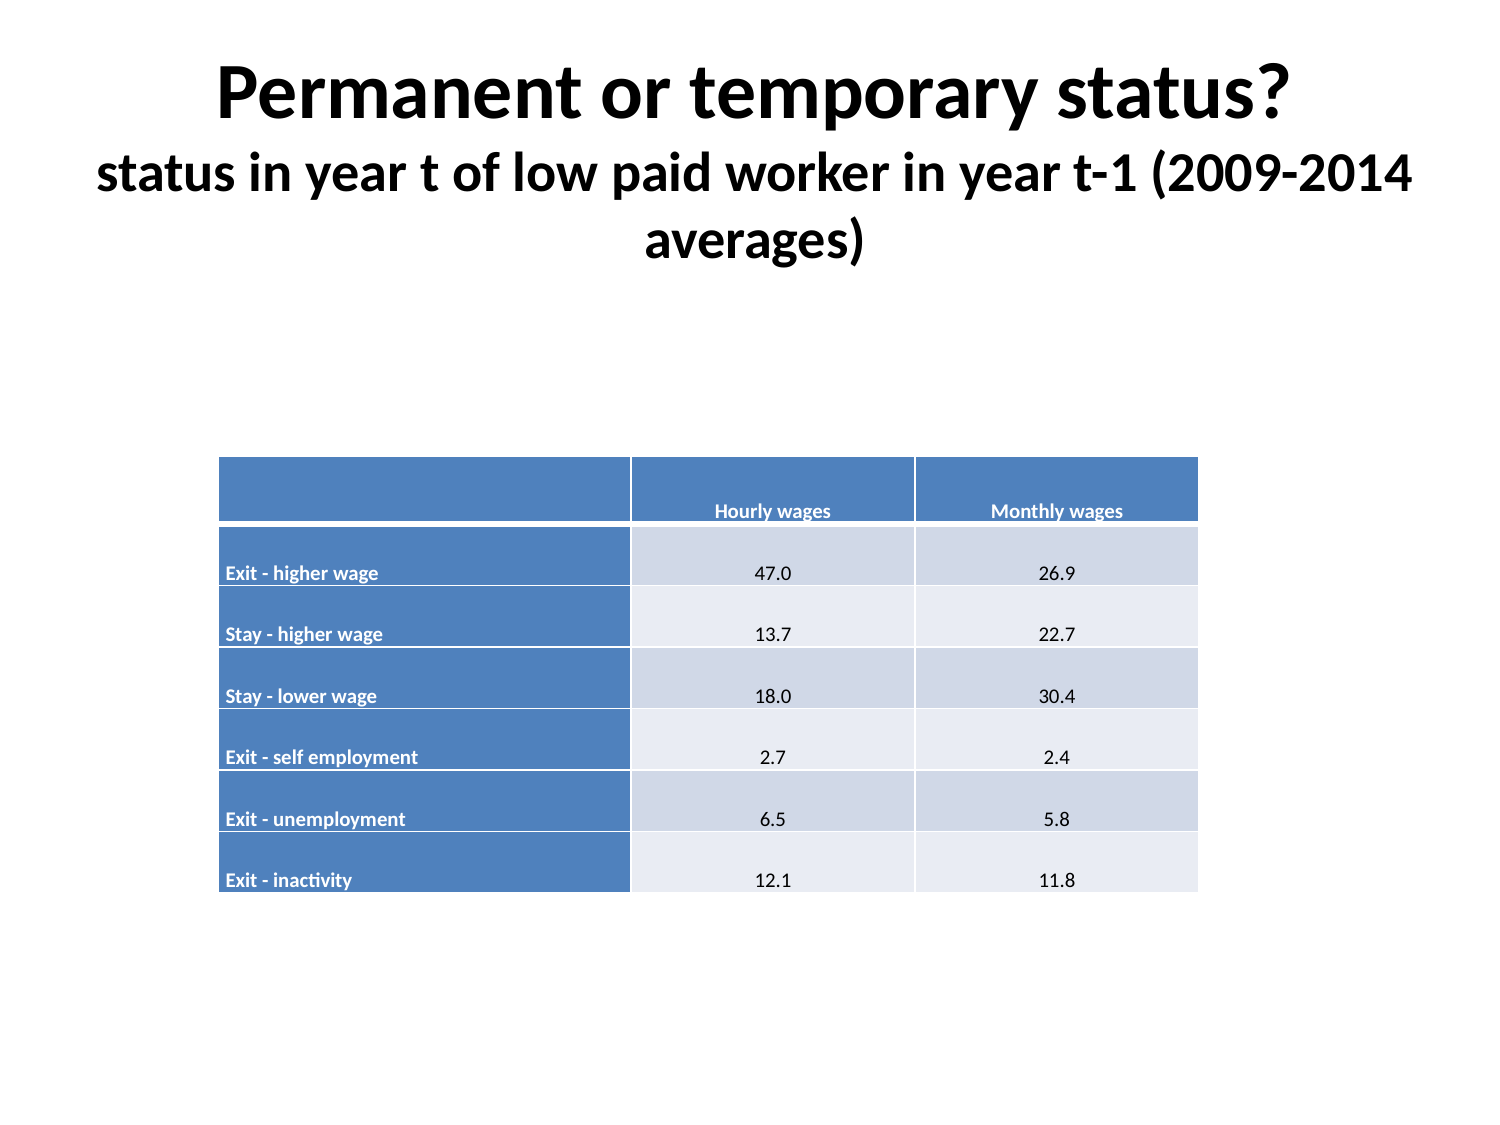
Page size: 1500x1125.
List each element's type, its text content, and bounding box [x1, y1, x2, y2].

table_cell Exit - unemployment [219, 771, 630, 831]
table_cell Stay - higher wage [219, 586, 630, 646]
table_cell 30.4 [916, 648, 1198, 708]
table_cell 2.4 [916, 709, 1198, 769]
table_cell 47.0 [632, 527, 914, 585]
table_cell 2.7 [632, 709, 914, 769]
title Permanent or temporary status? status in year t of low paid worker in year t-1 (2009-2014 averages) [75, 30, 1436, 374]
table_header Hourly wages [632, 457, 914, 521]
table_header [219, 457, 630, 521]
table_header Monthly wages [916, 457, 1198, 521]
table_cell Exit - self employment [219, 709, 630, 769]
table_cell Stay - lower wage [219, 648, 630, 708]
table_cell 26.9 [916, 527, 1198, 585]
table_cell Exit - higher wage [219, 527, 630, 585]
table_cell Exit - inactivity [219, 832, 630, 892]
table_cell 18.0 [632, 648, 914, 708]
table_cell 11.8 [916, 832, 1198, 892]
table_cell 12.1 [632, 832, 914, 892]
table_cell 5.8 [916, 771, 1198, 831]
table_cell 22.7 [916, 586, 1198, 646]
table_cell 6.5 [632, 771, 914, 831]
table_cell 13.7 [632, 586, 914, 646]
